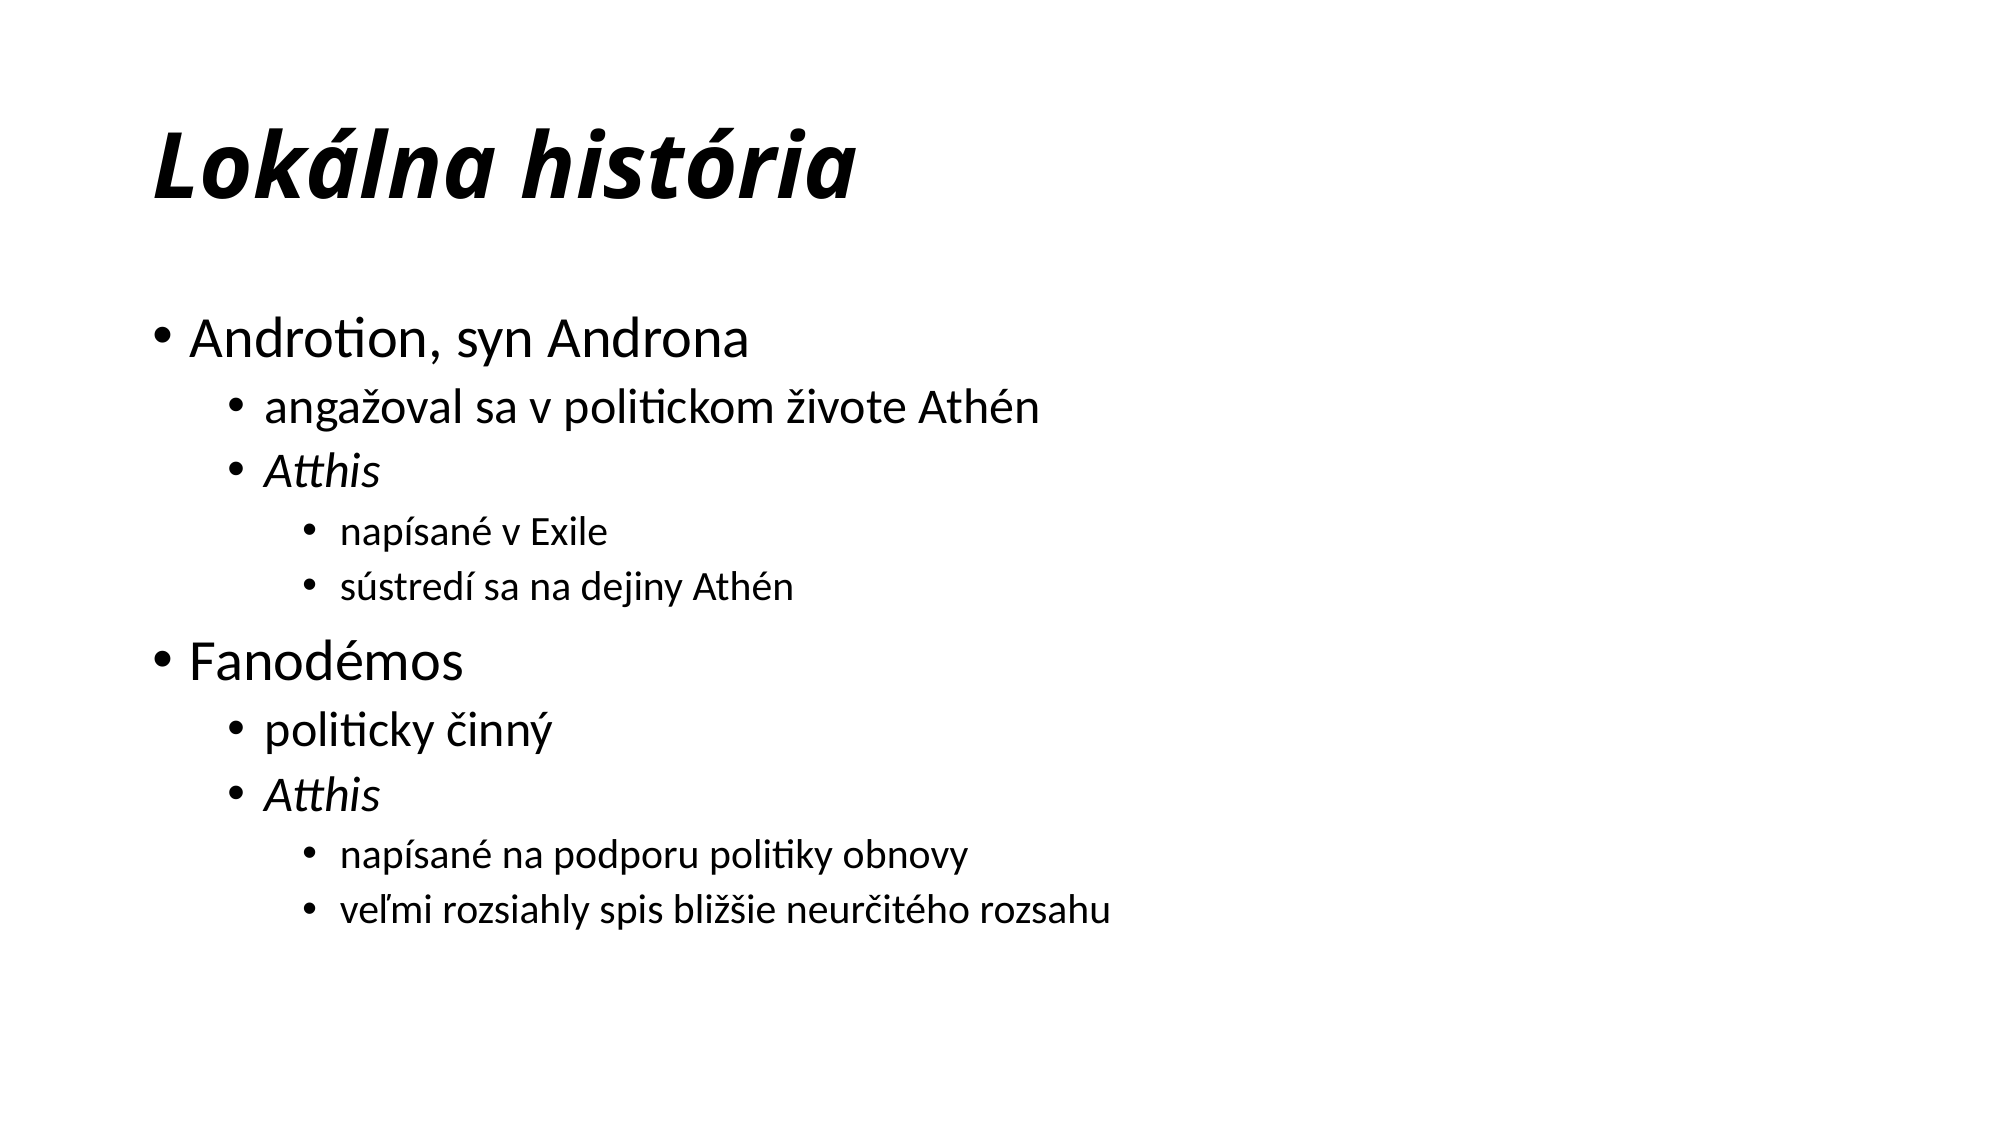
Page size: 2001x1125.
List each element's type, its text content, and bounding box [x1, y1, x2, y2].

title Lokálna história [137, 59, 1863, 278]
list Androtion, syn Androna angažoval sa v politickom živote Athén Atthis napísané v Exile sústredí sa na dejiny Athén Fanodémos politicky činný Atthis napísané na podporu politiky obnovy veľmi rozsiahly spis bližšie neurčitého rozsahu [137, 299, 1863, 1014]
